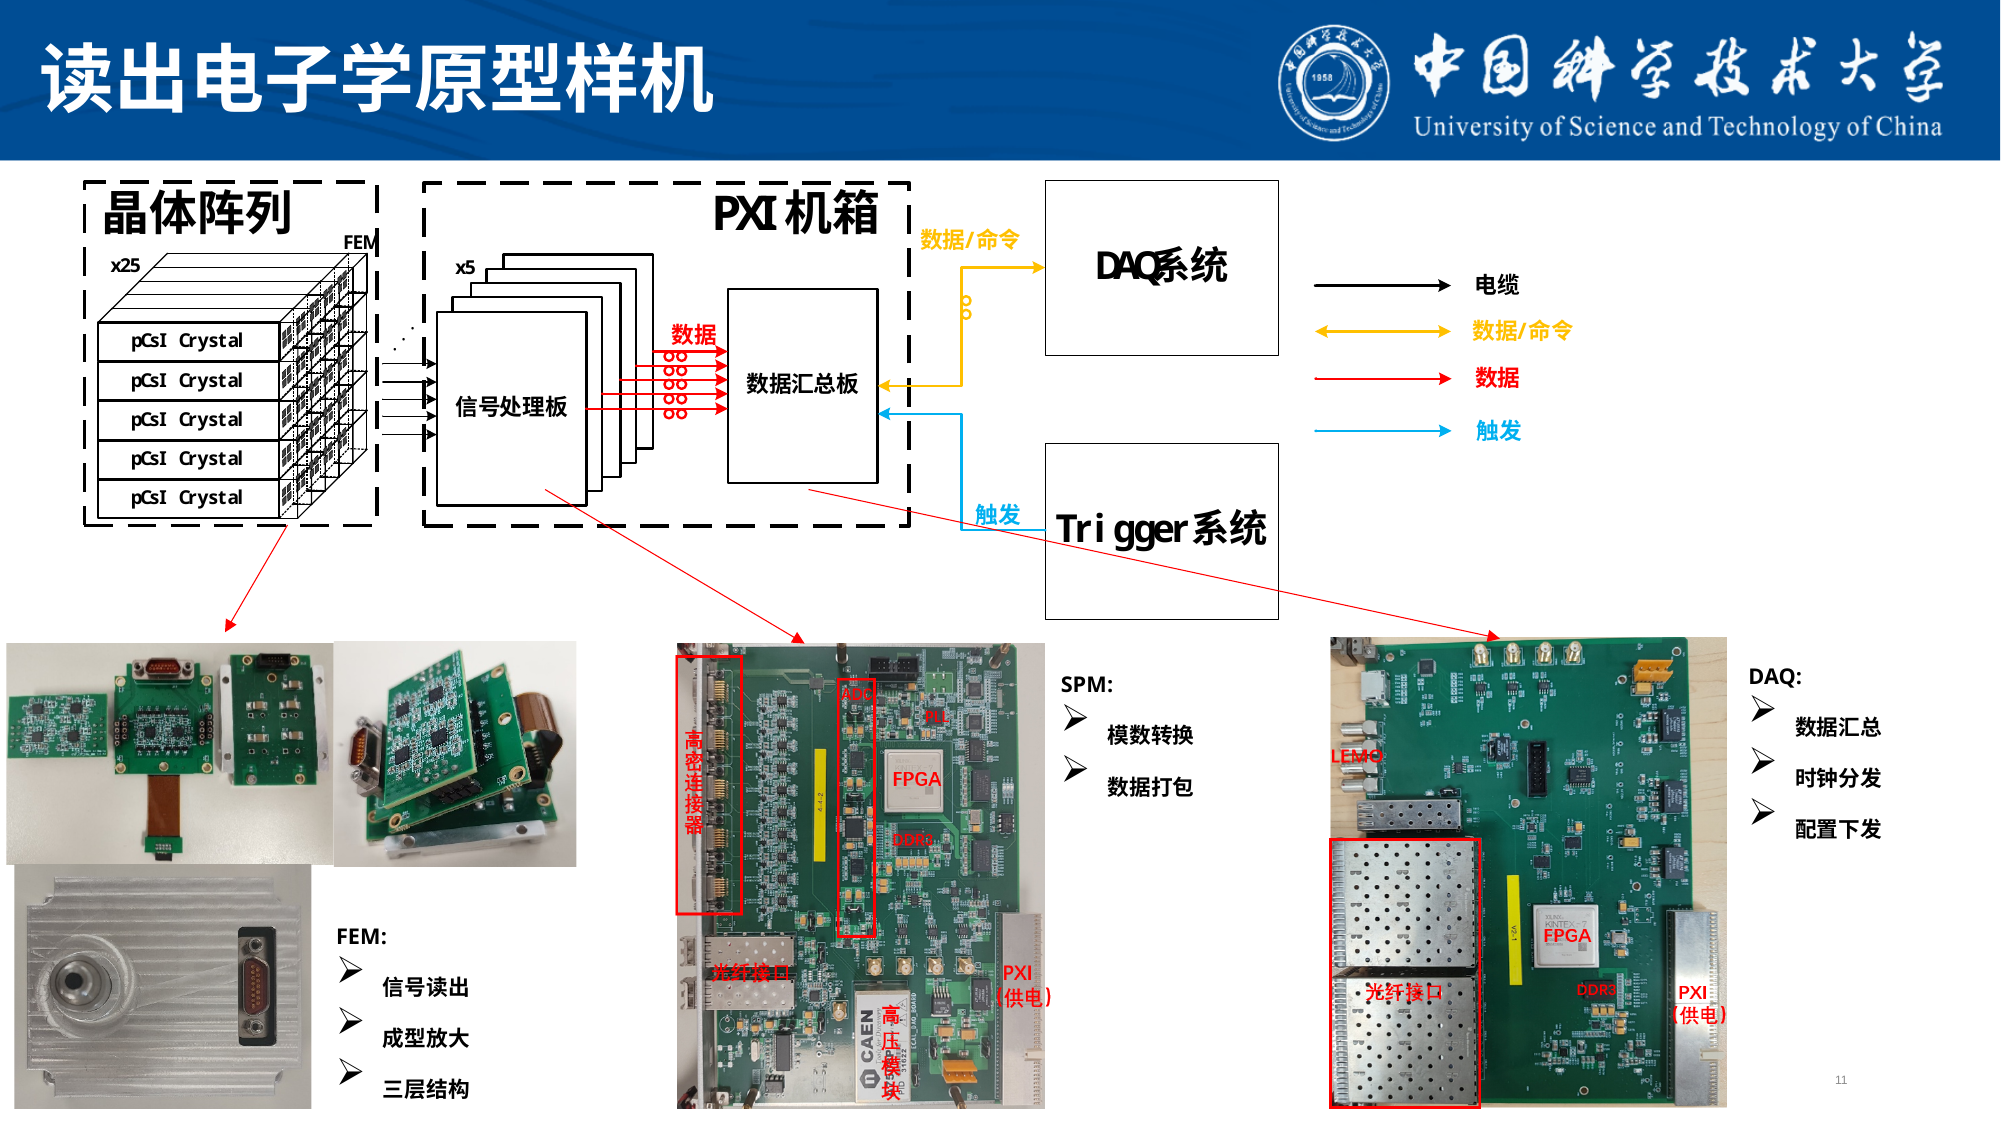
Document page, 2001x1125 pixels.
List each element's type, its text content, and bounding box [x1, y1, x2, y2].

picture [0, 0, 2001, 1125]
text_box DAQ: 数据汇总 时钟分发 配置下发 [1733, 630, 1988, 850]
title 读出电子学原型样机 [24, 12, 963, 153]
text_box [808, 489, 1500, 639]
text_box FEM: 信号读出 成型放大 三层结构 [321, 890, 576, 1110]
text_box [545, 489, 805, 644]
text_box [224, 524, 288, 633]
slide_number 11 [1734, 1042, 1863, 1103]
text_box SPM: 模数转换 数据打包 [1053, 639, 1300, 807]
